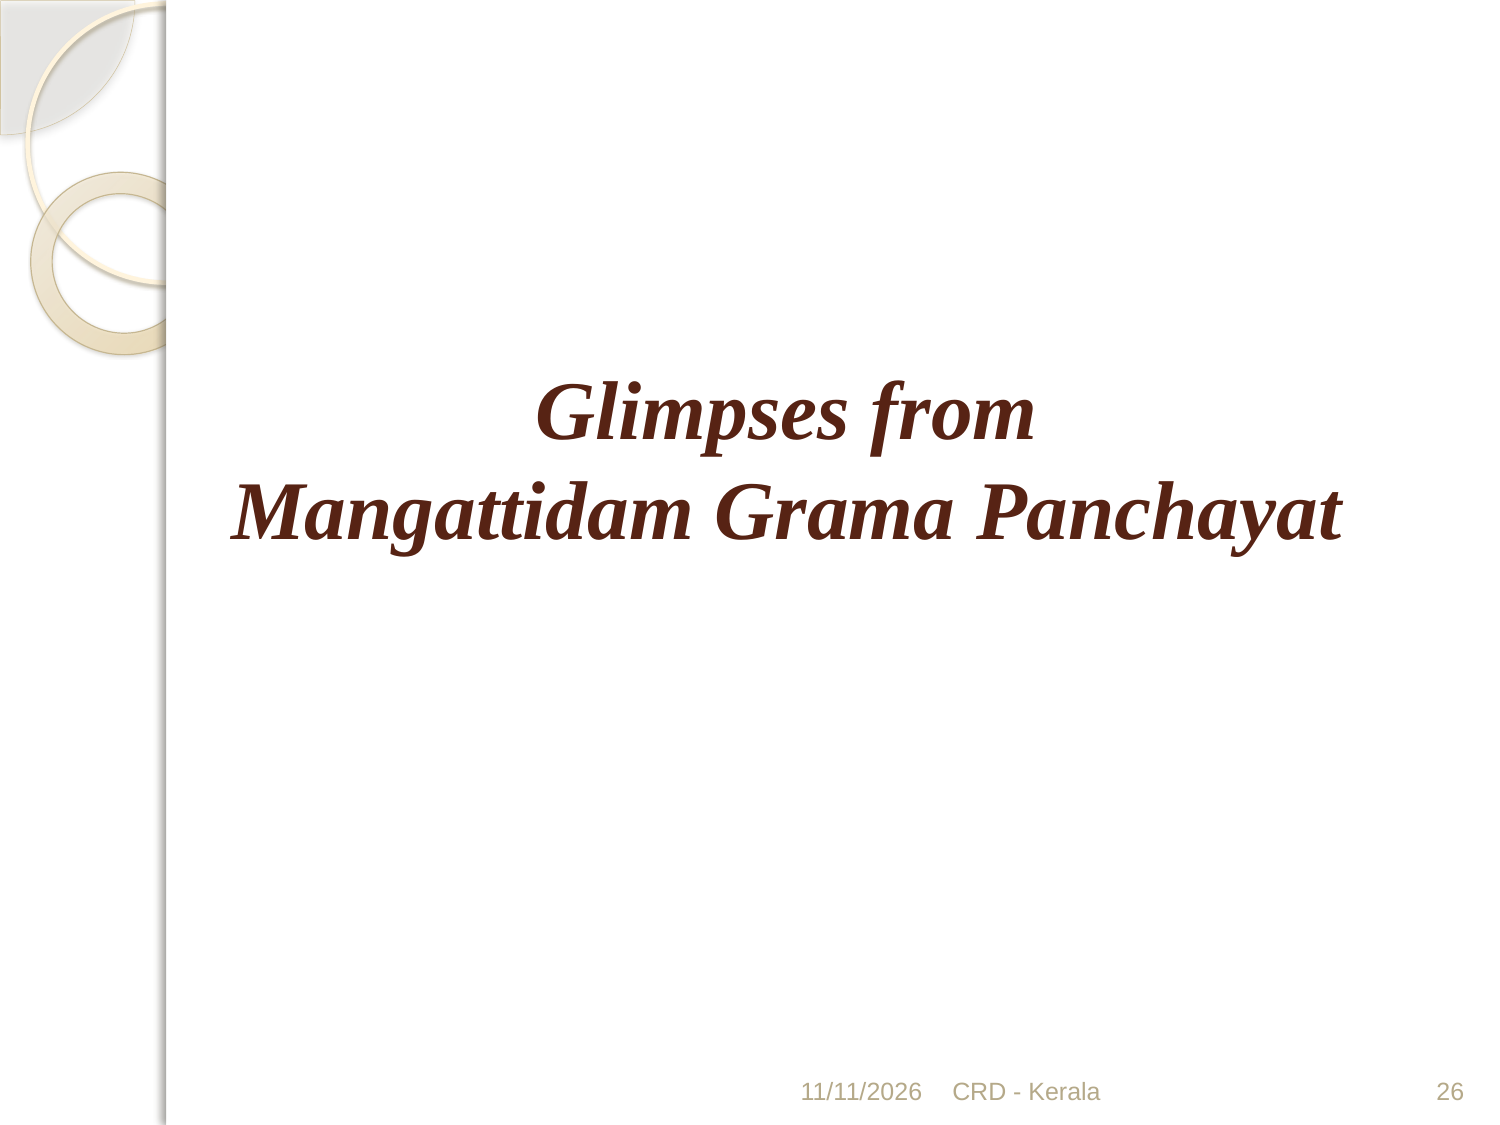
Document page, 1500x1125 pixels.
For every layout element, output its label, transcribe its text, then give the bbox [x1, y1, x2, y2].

footer CRD - Kerala [937, 1034, 1413, 1113]
title Glimpses from Mangattidam Grama Panchayat [194, 219, 1400, 693]
slide_number 26 [1413, 1034, 1488, 1113]
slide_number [587, 1034, 937, 1113]
